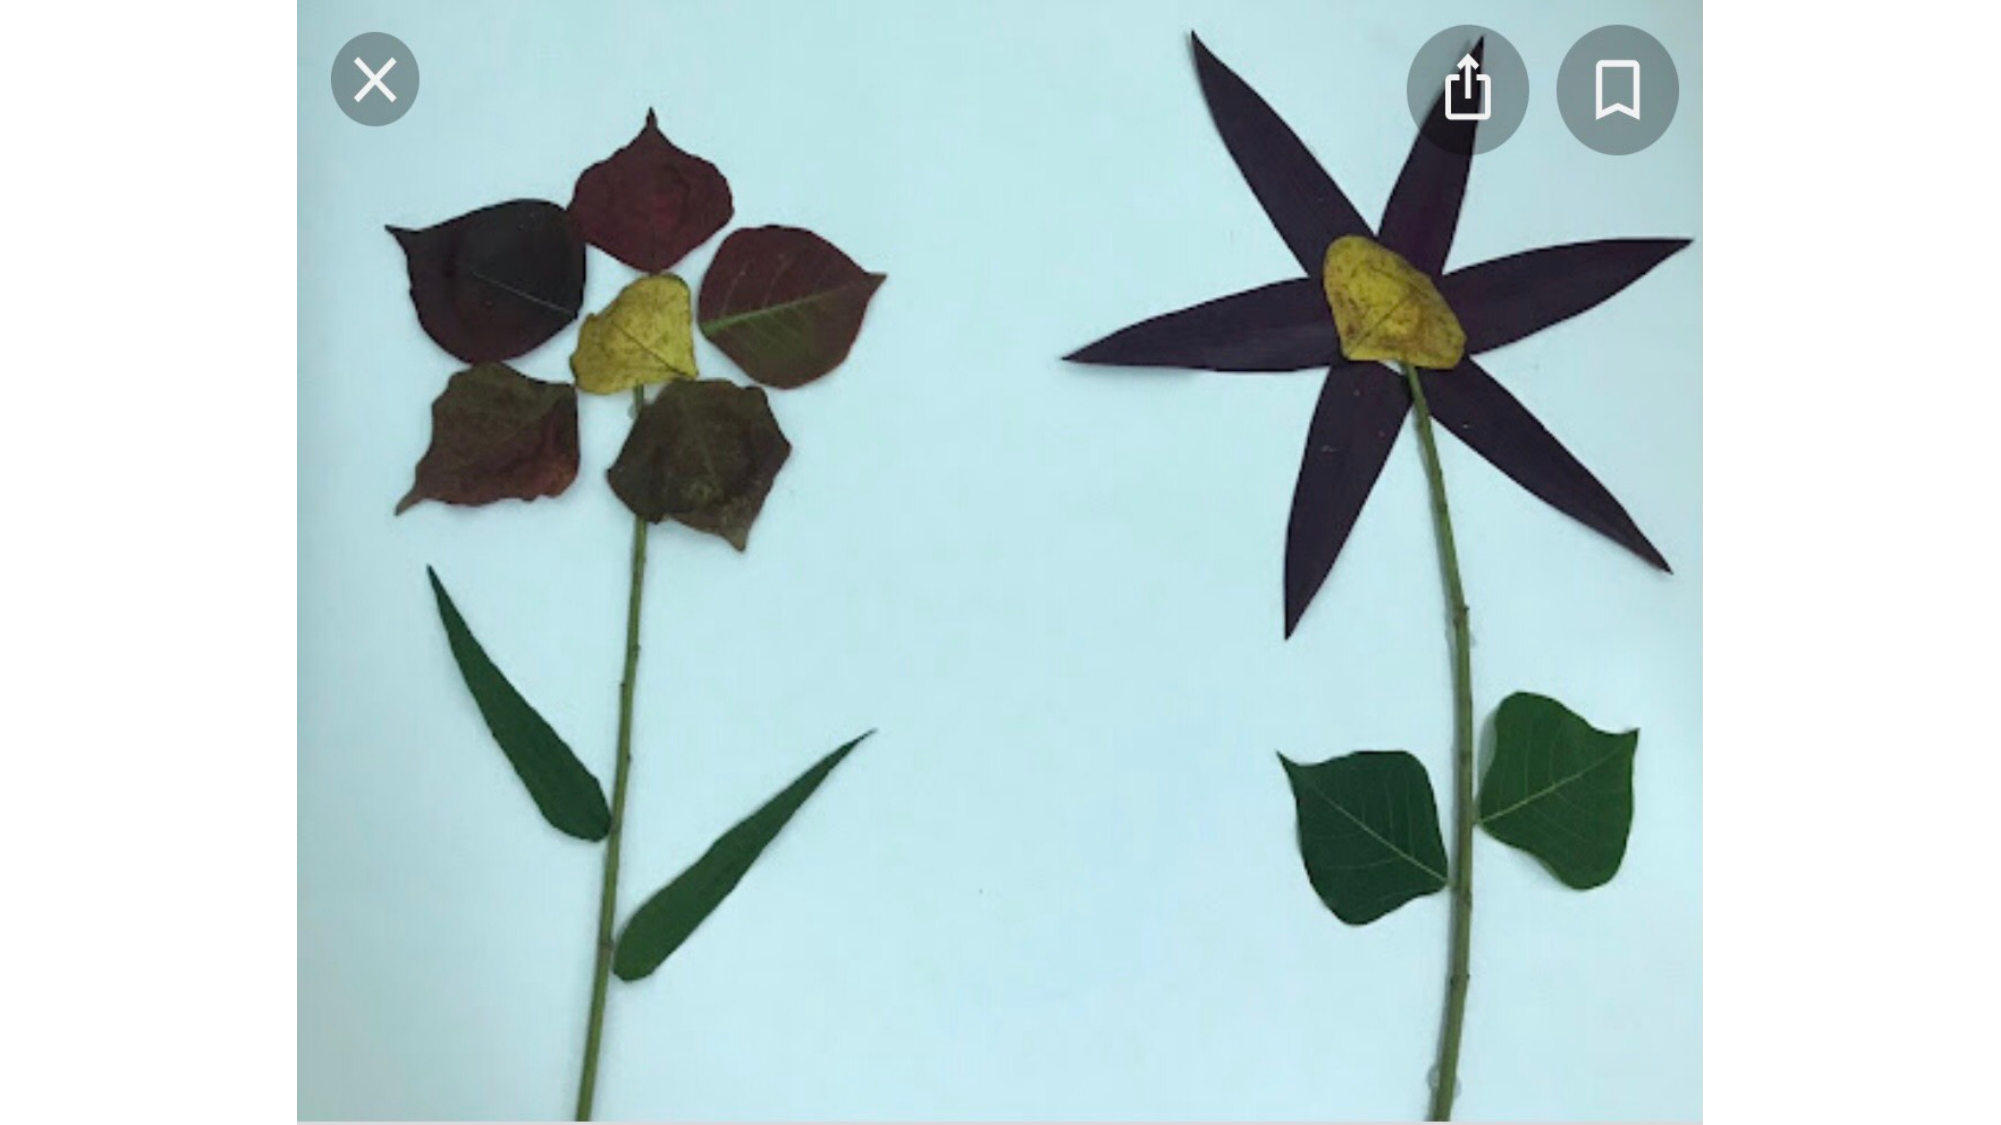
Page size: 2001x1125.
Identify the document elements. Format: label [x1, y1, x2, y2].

picture [297, 0, 1703, 1125]
